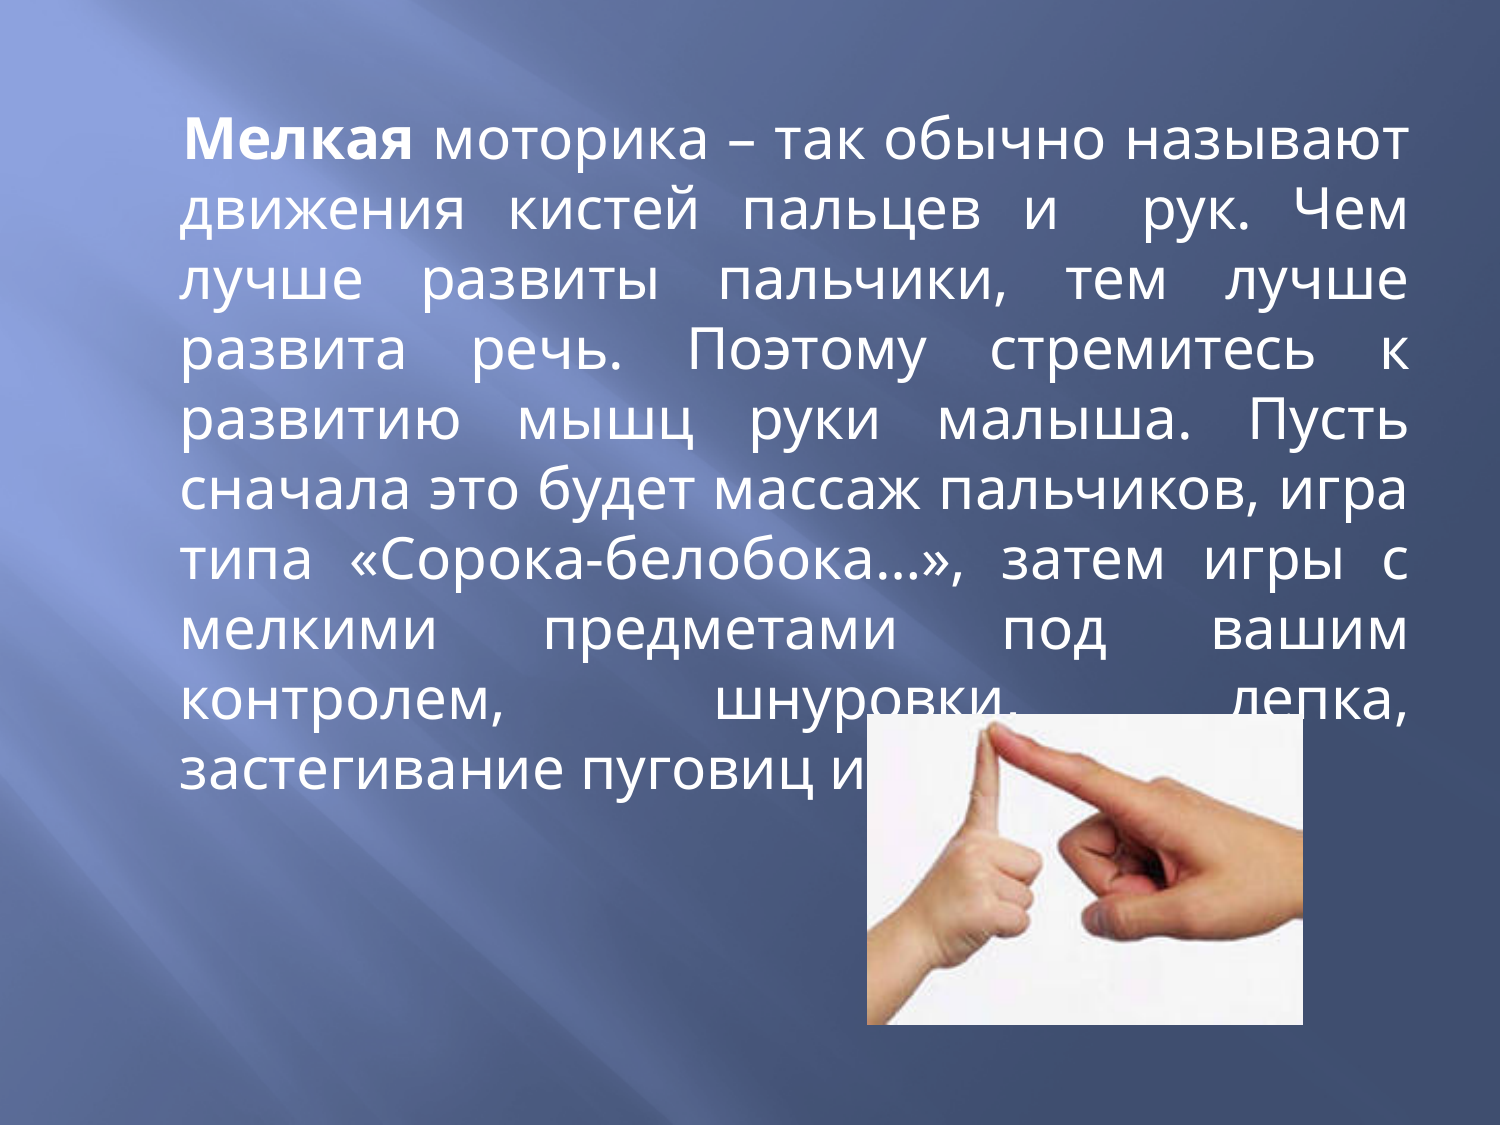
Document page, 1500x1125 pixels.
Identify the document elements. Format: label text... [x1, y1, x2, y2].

picture [866, 714, 1303, 1025]
list Мелкая моторика – так обычно называют движения кистей пальцев и рук. Чем лучше развиты пальчики, тем лучше развита речь. Поэтому стремитесь к развитию мышц руки малыша. Пусть сначала это будет массаж пальчиков, игра типа «Сорока-белобока…», затем игры с мелкими предметами под вашим контролем, шнуровки, лепка, застегивание пуговиц и т.д. [74, 93, 1426, 1006]
